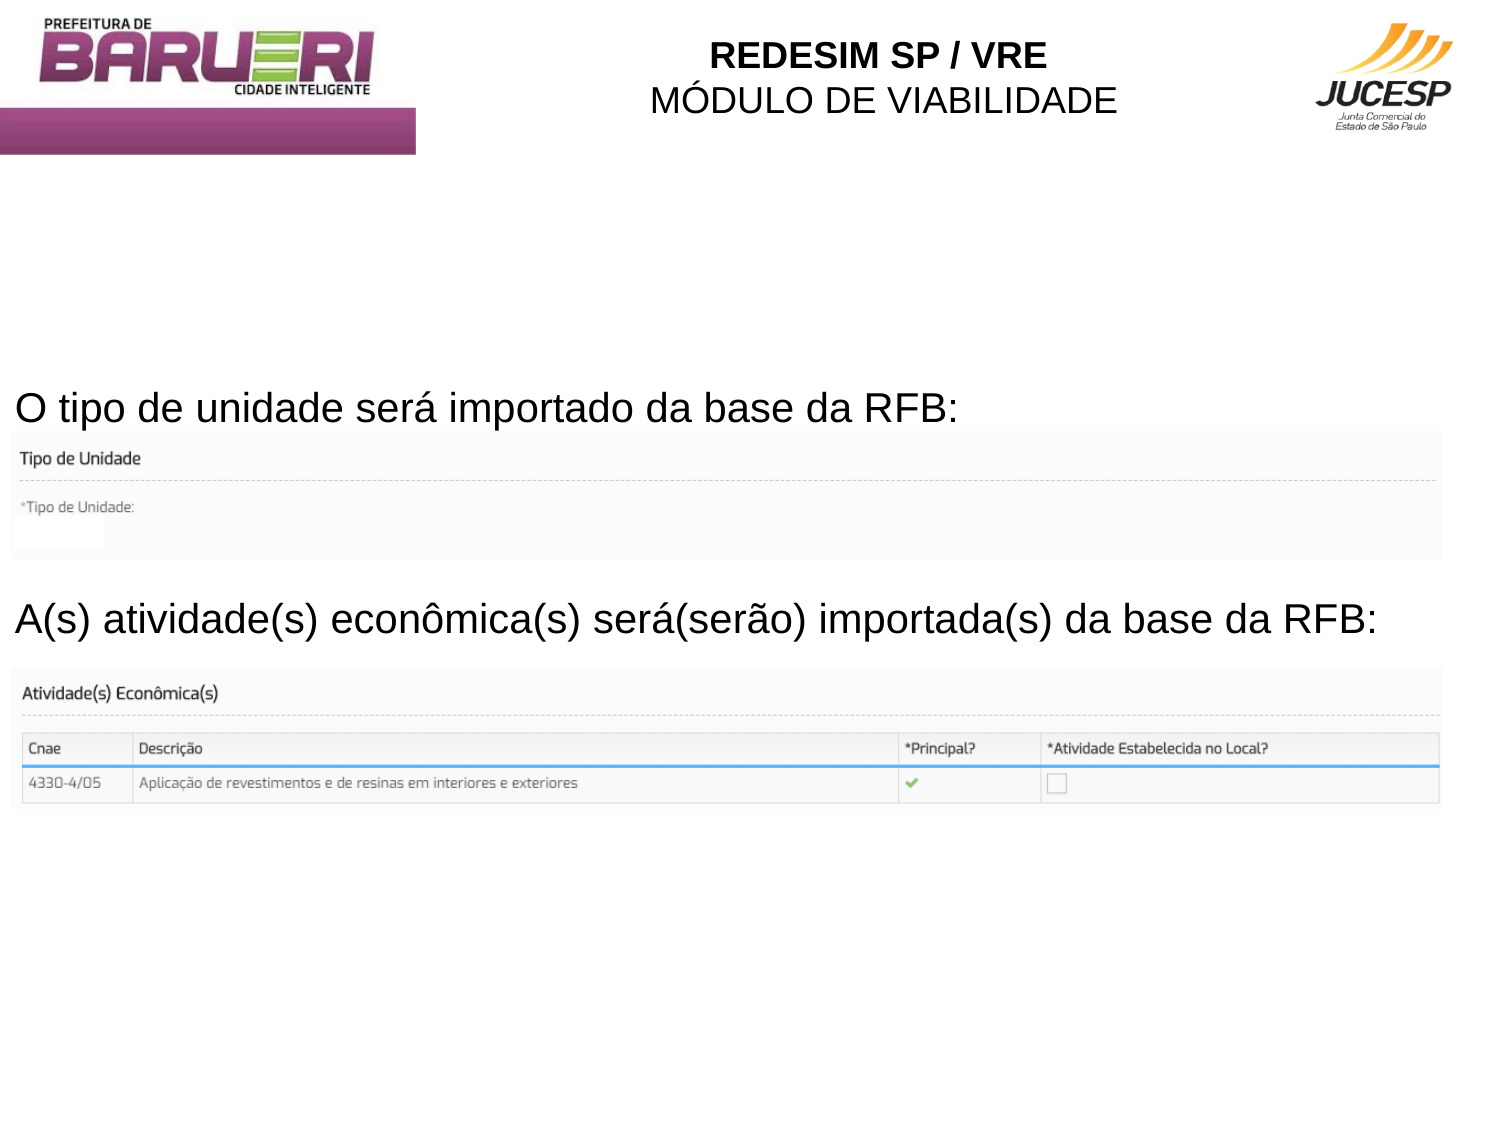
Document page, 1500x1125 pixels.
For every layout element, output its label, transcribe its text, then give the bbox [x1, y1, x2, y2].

text_box O tipo de unidade será importado da base da RFB: [0, 373, 1500, 439]
text_box A(s) atividade(s) econômica(s) será(serão) importada(s) da base da RFB: [0, 584, 1500, 650]
picture [0, 0, 417, 155]
picture [11, 666, 1442, 809]
text_box REDESIM SP / VRE MÓDULO DE VIABILIDADE [503, 23, 1254, 129]
picture [1267, 0, 1500, 153]
picture [11, 431, 1442, 559]
